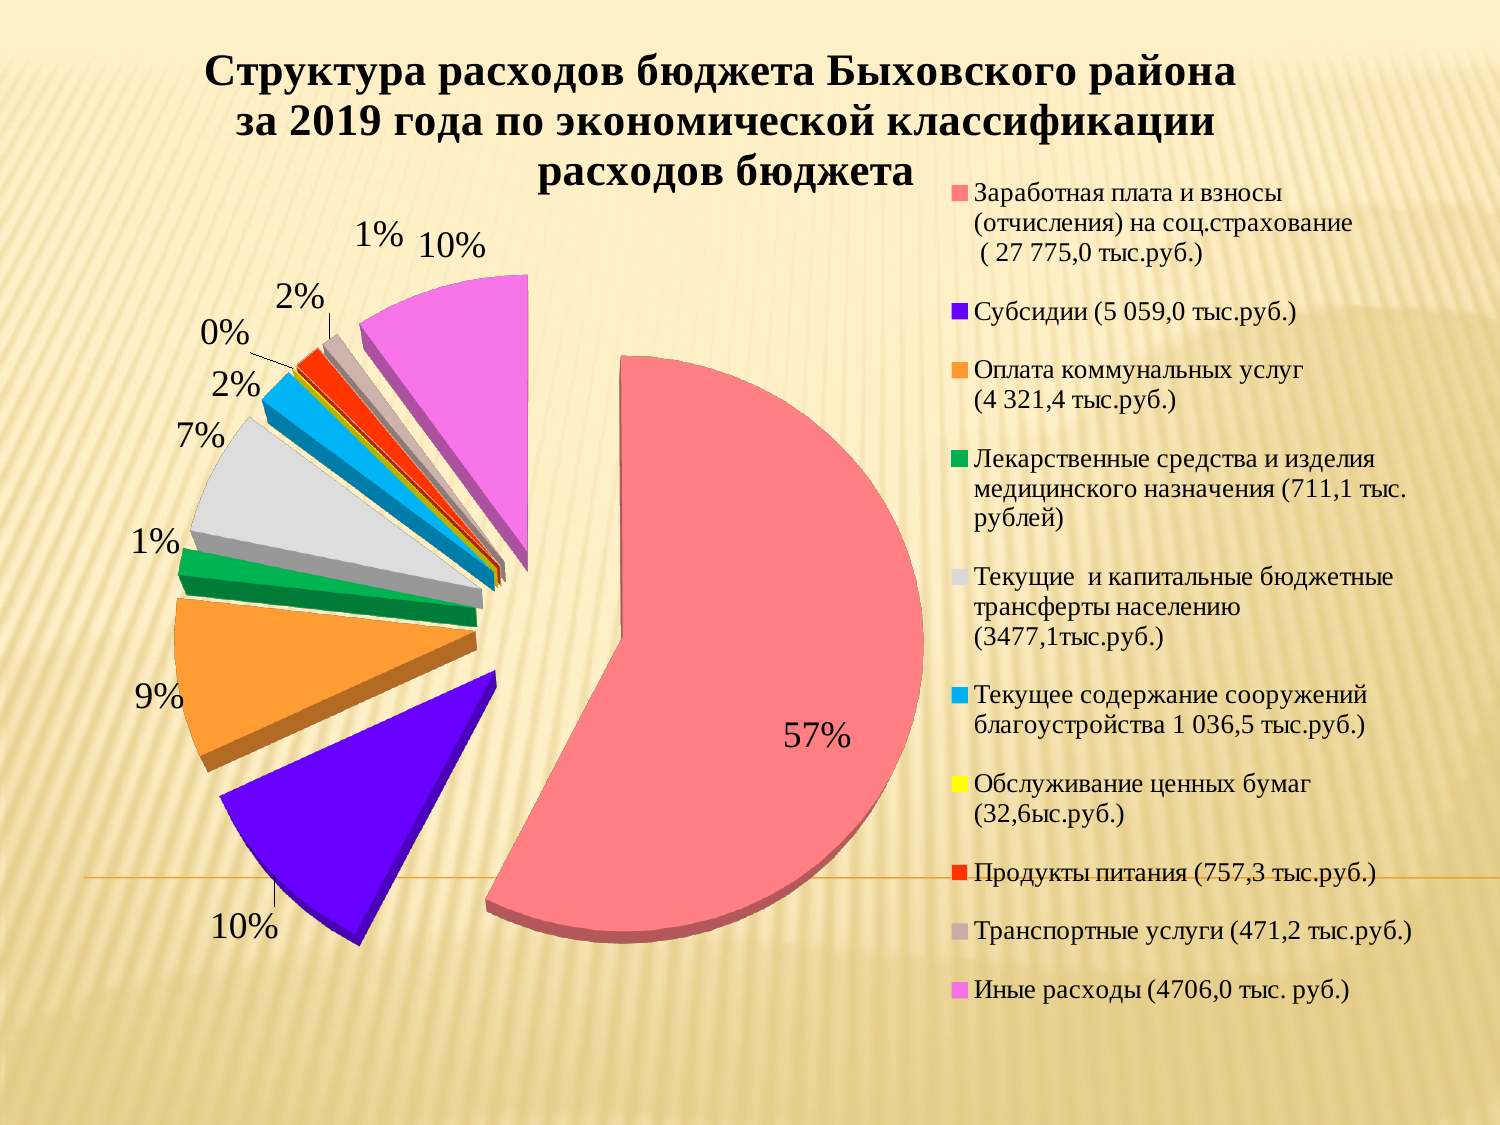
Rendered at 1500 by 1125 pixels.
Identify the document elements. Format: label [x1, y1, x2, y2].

chart [64, 18, 1471, 1095]
